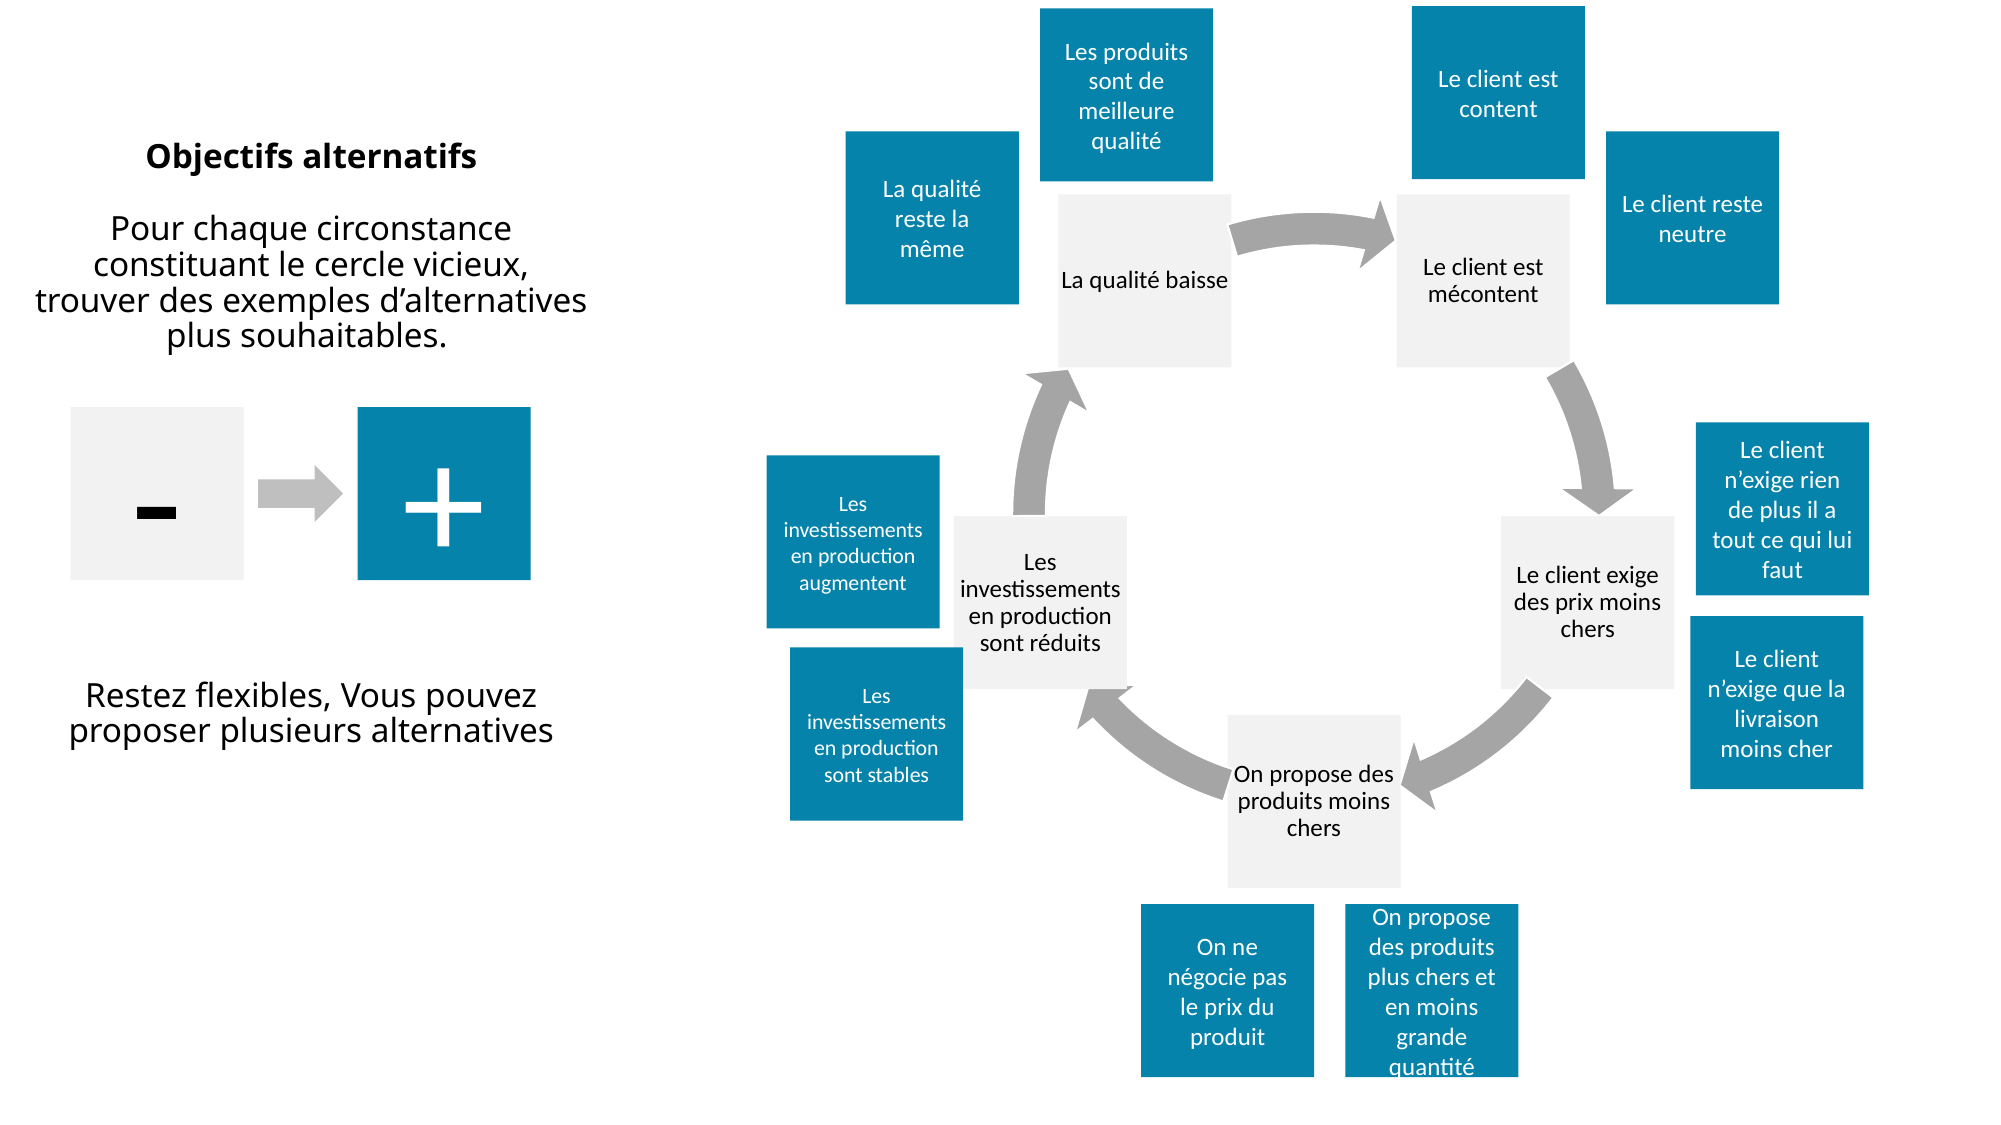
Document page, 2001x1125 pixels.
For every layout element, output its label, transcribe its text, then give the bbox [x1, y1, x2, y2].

text_box La qualité reste la même [845, 131, 1019, 305]
title Objectifs alternatifs Pour chaque circonstance constituant le cercle vicieux, trouver des exemples d’alternatives plus souhaitables. Restez flexibles, Vous pouvez proposer plusieurs alternatives [16, 100, 607, 790]
text_box On propose des produits plus chers et en moins grande quantité [1345, 904, 1519, 1078]
text_box Le client n’exige rien de plus il a tout ce qui lui faut [1771, 422, 1869, 596]
text_box Les investissements en production augmentent [766, 455, 857, 629]
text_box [70, 407, 531, 581]
text_box On ne négocie pas le prix du produit [1141, 904, 1315, 1078]
text_box Les produits sont de meilleure qualité [1040, 8, 1214, 182]
text_box Le client est content [1411, 6, 1585, 180]
text_box Le client reste neutre [1606, 131, 1780, 305]
text_box Le client n’exige que la livraison moins cher [1771, 616, 1864, 790]
text_box Les investissements en production sont stables [790, 647, 857, 821]
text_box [857, 189, 1771, 889]
